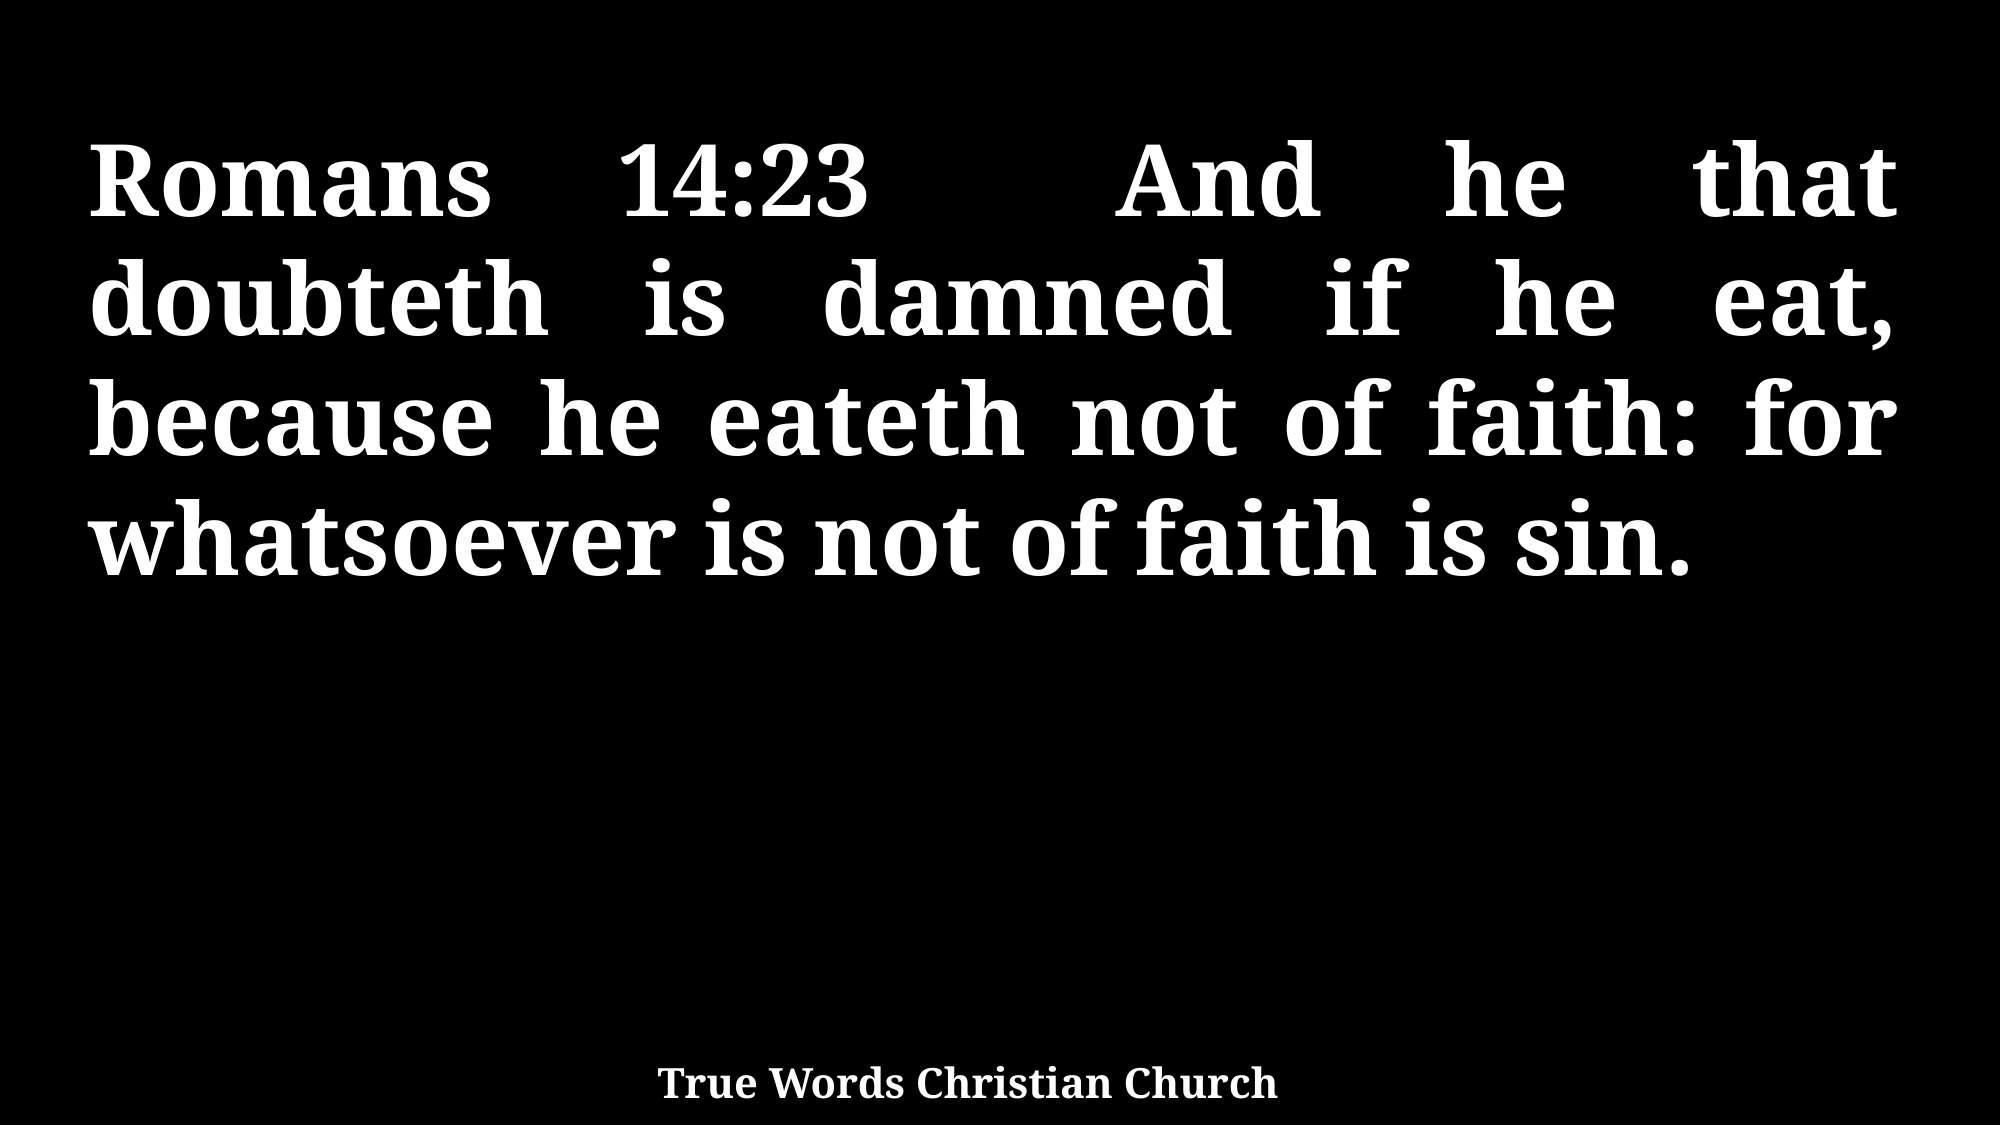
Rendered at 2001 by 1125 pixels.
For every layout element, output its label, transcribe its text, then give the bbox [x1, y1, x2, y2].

text_box Romans 14:23 And he that doubteth is damned if he eat, because he eateth not of faith: for whatsoever is not of faith is sin. [74, 108, 1915, 604]
text_box True Words Christian Church [642, 1049, 1294, 1114]
